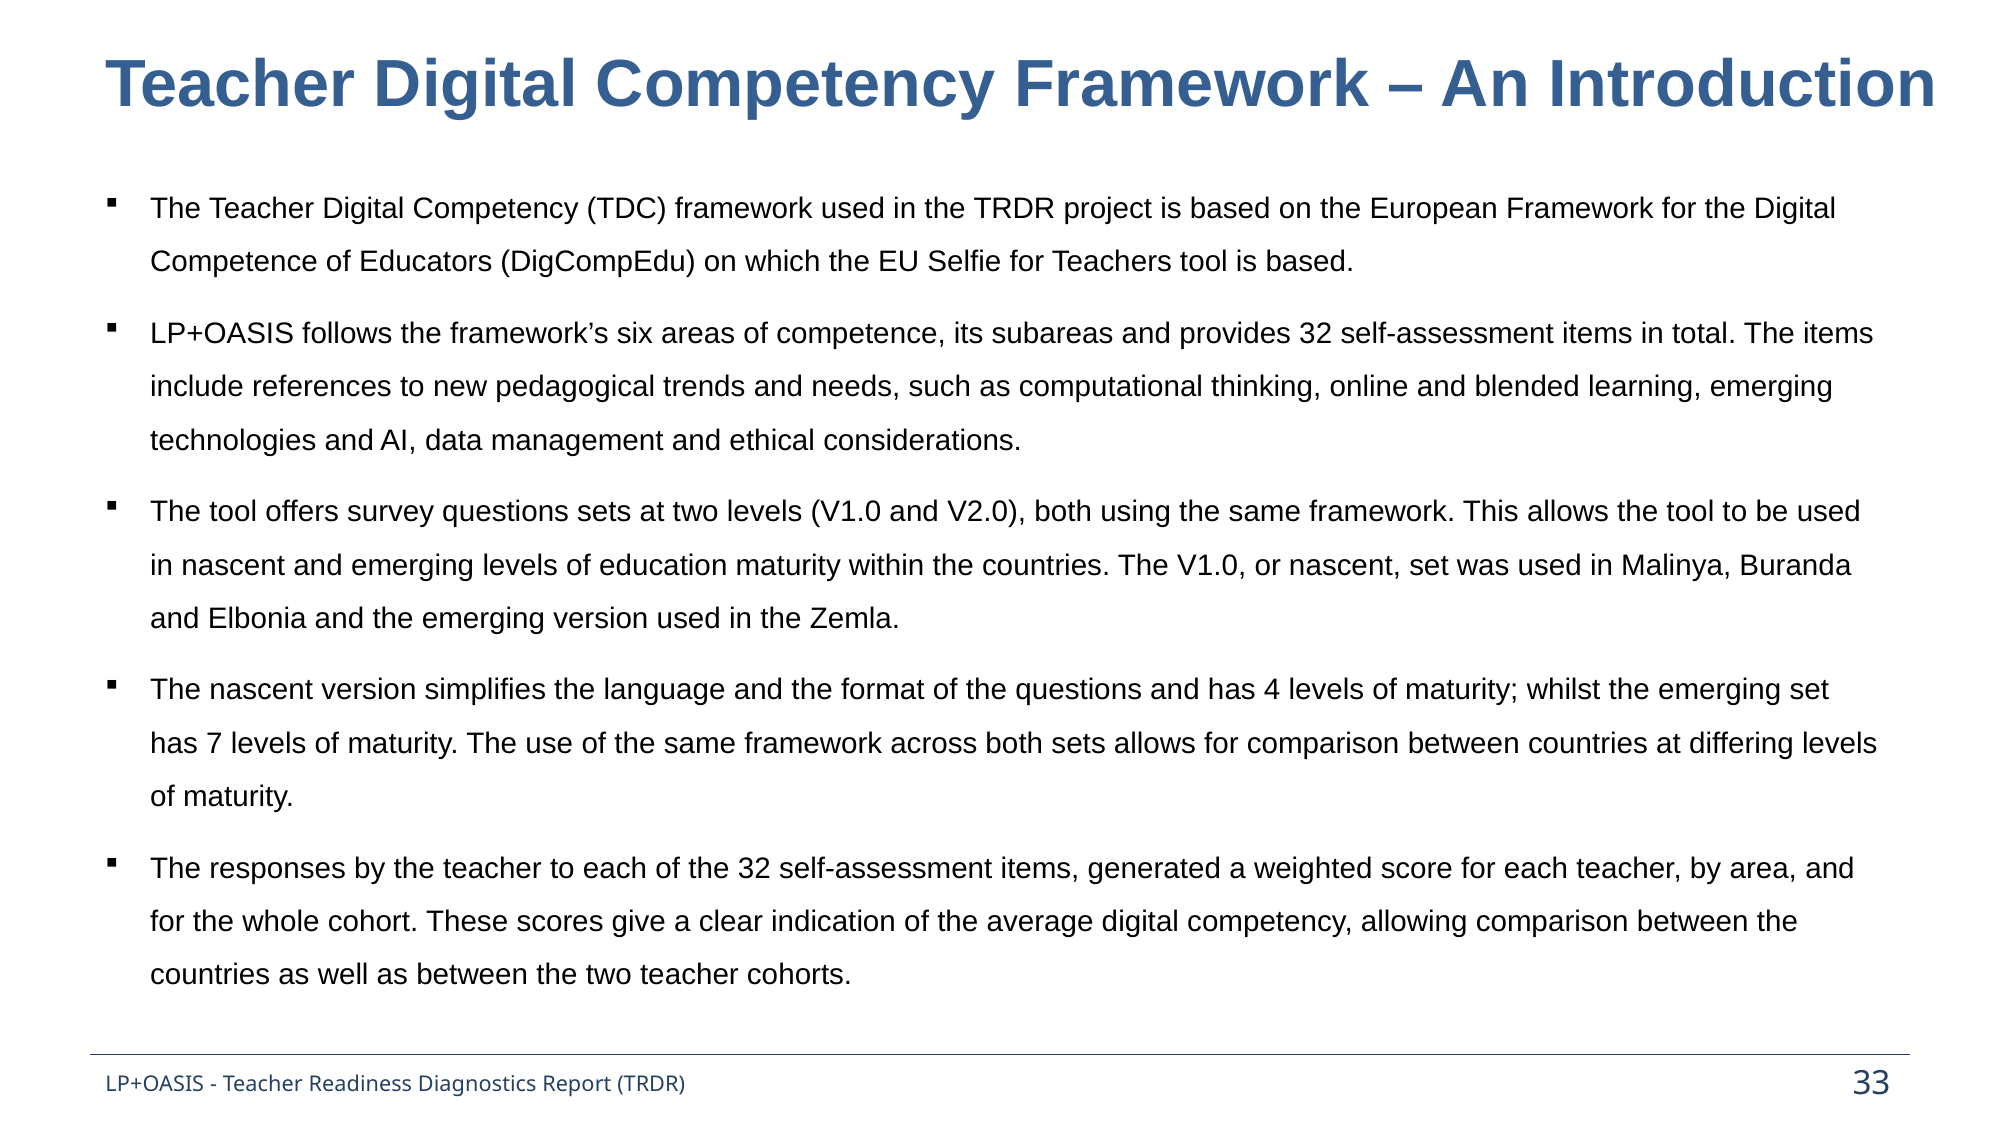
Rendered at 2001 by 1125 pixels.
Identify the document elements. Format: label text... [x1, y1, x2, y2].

list The Teacher Digital Competency (TDC) framework used in the TRDR project is based on the European Framework for the Digital Competence of Educators (DigCompEdu) on which the EU Selfie for Teachers tool is based. LP+OASIS follows the framework’s six areas of competence, its subareas and provides 32 self-assessment items in total. The items include references to new pedagogical trends and needs, such as computational thinking, online and blended learning, emerging technologies and AI, data management and ethical considerations. The tool offers survey questions sets at two levels (V1.0 and V2.0), both using the same framework. This allows the tool to be used in nascent and emerging levels of education maturity within the countries. The V1.0, or nascent, set was used in Malinya, Buranda and Elbonia and the emerging version used in the Zemla. The nascent version simplifies the language and the format of the questions and has 4 levels of maturity; whilst the emerging set has 7 levels of maturity. The use of the same framework across both sets allows for comparison between countries at differing levels of maturity. The responses by the teacher to each of the 32 self-assessment items, generated a weighted score for each teacher, by area, and for the whole cohort. These scores give a clear indication of the average digital competency, allowing comparison between the countries as well as between the two teacher cohorts. [90, 164, 1900, 1001]
list Teacher Digital Competency Framework – An Introduction [90, 41, 1963, 139]
footer LP+OASIS - Teacher Readiness Diagnostics Report (TRDR) [90, 1037, 1825, 1103]
